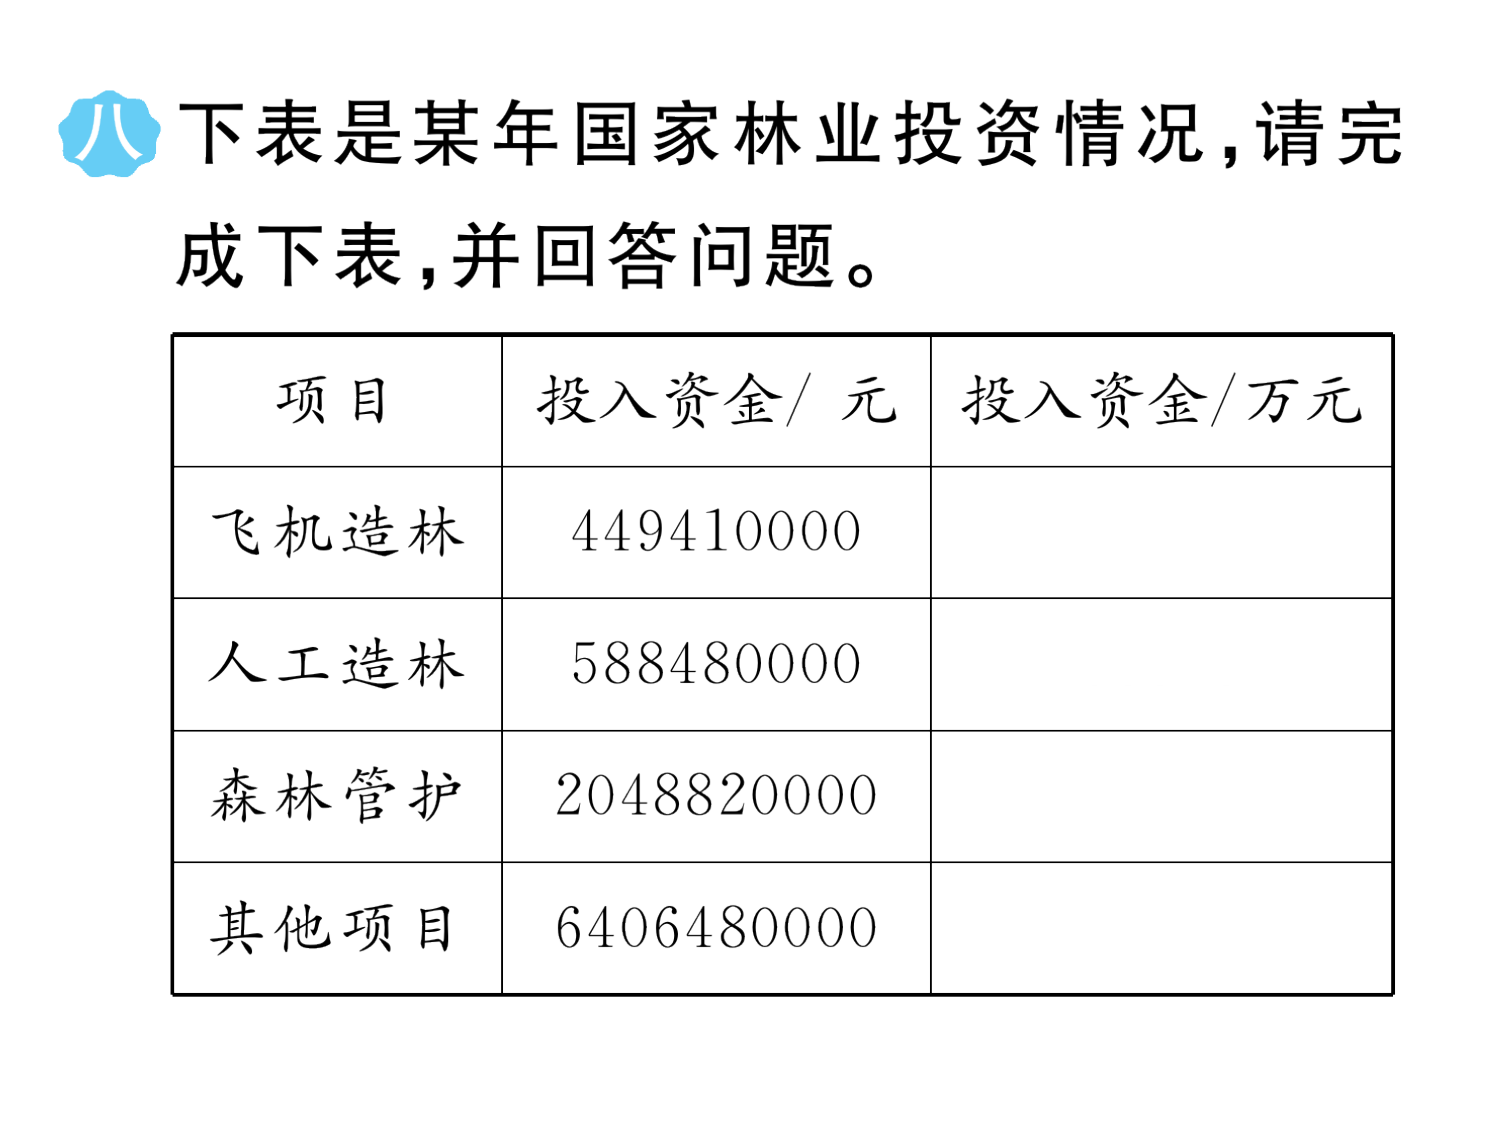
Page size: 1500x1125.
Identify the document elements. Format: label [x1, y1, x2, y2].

picture [52, 66, 1471, 1010]
